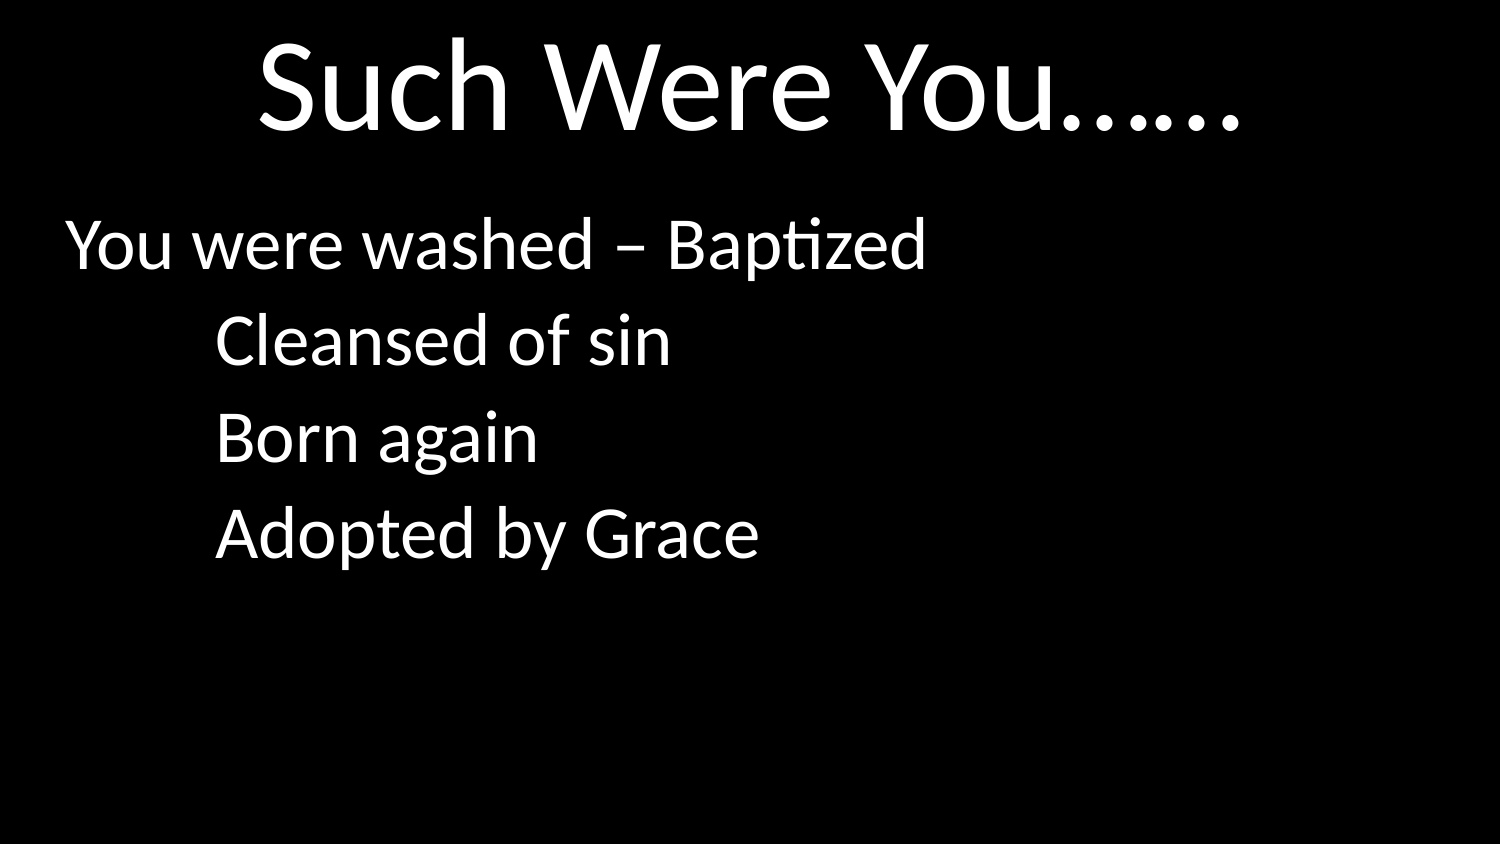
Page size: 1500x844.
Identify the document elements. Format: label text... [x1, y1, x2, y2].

title Such Were You…… [0, 0, 1500, 175]
list You were washed – Baptized Cleansed of sin Born again Adopted by Grace [50, 196, 1438, 844]
